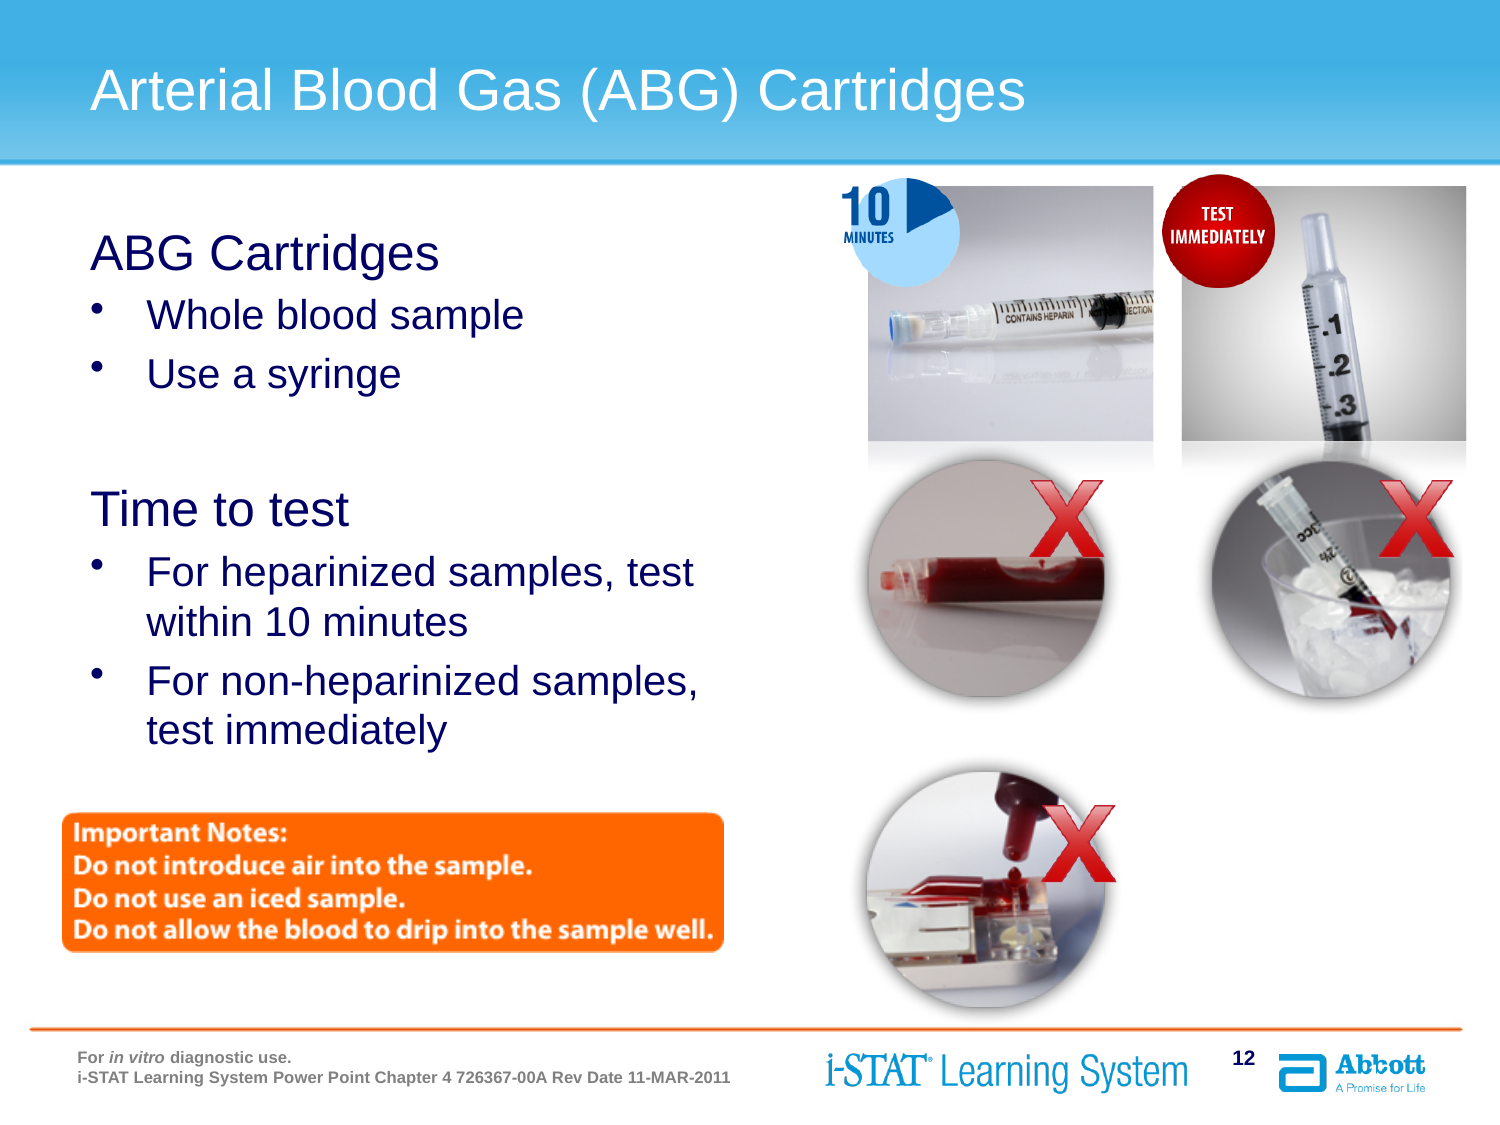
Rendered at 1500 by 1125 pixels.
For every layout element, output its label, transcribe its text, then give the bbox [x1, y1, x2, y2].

title Arterial Blood Gas (ABG) Cartridges [74, 12, 1426, 163]
slide_number 12 [1348, 1051, 1412, 1102]
footer For in vitro diagnostic use. i-STAT Learning System Power Point Chapter 4 726367-00A Rev Date 11-MAR-2011 [62, 1039, 1188, 1091]
picture [0, 0, 1500, 1125]
list ABG Cartridges Whole blood sample Use a syringe Time to test For heparinized samples, test within 10 minutes For non-heparinized samples, test immediately [74, 212, 738, 826]
